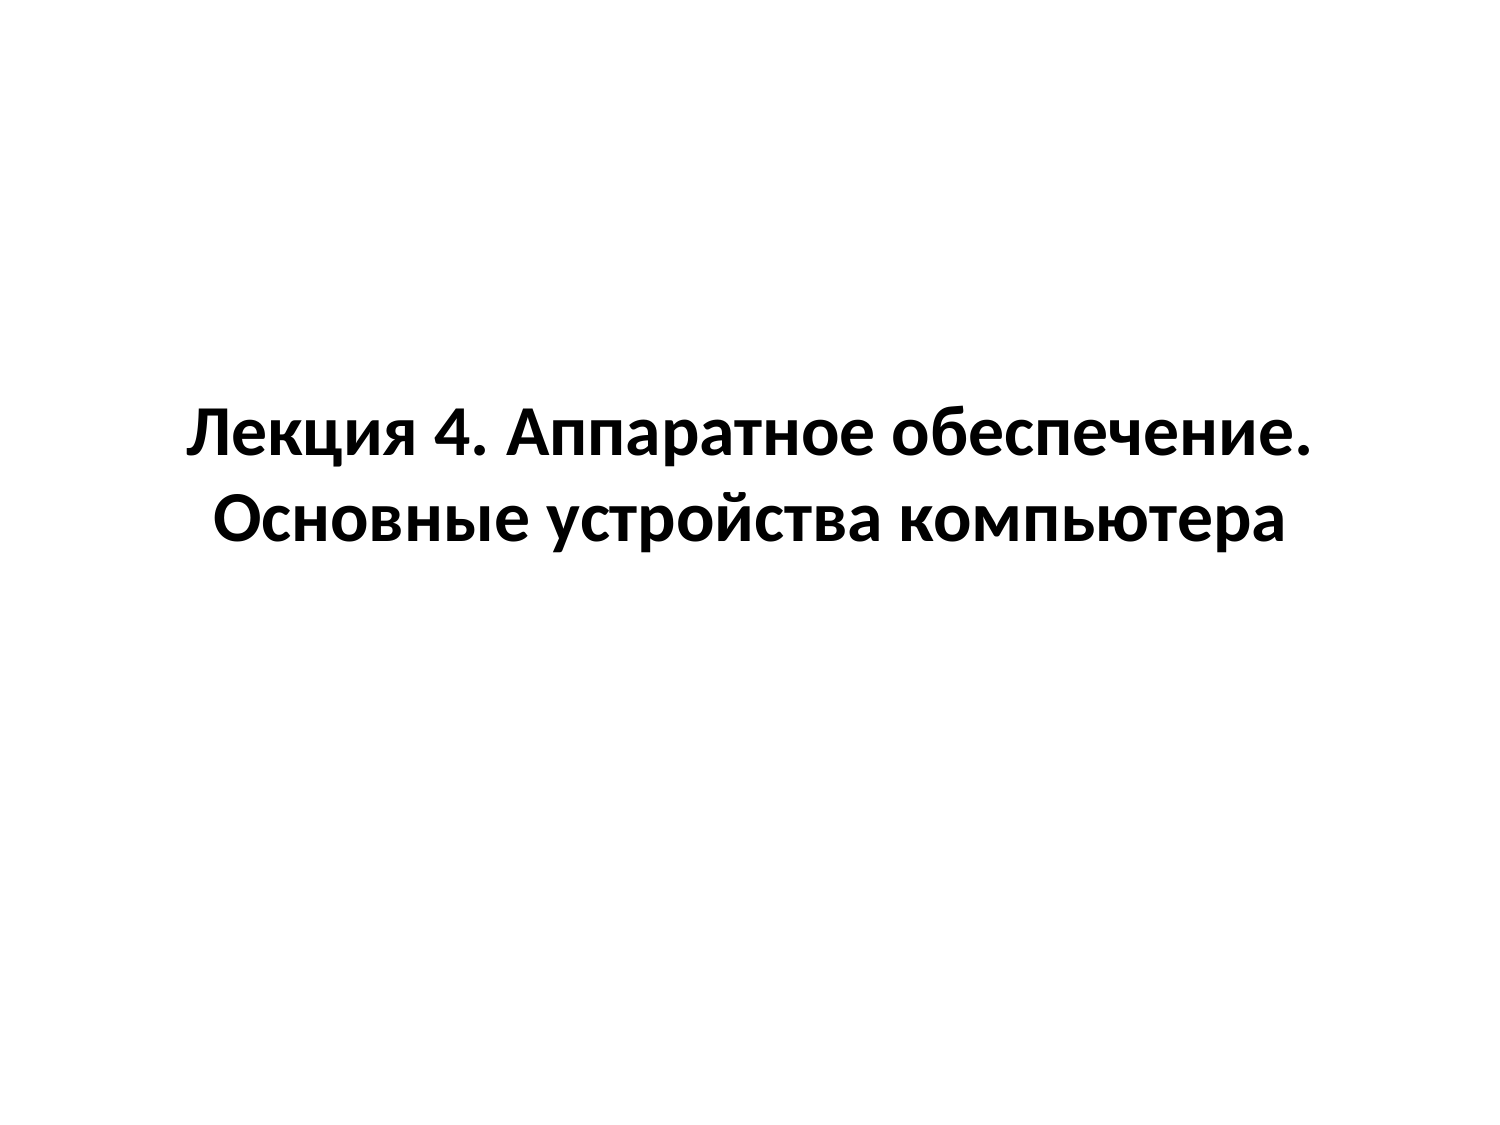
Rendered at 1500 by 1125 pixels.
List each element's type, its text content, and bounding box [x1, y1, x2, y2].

title Лекция 4. Аппаратное обеспечение. Основные устройства компьютера [112, 349, 1388, 591]
